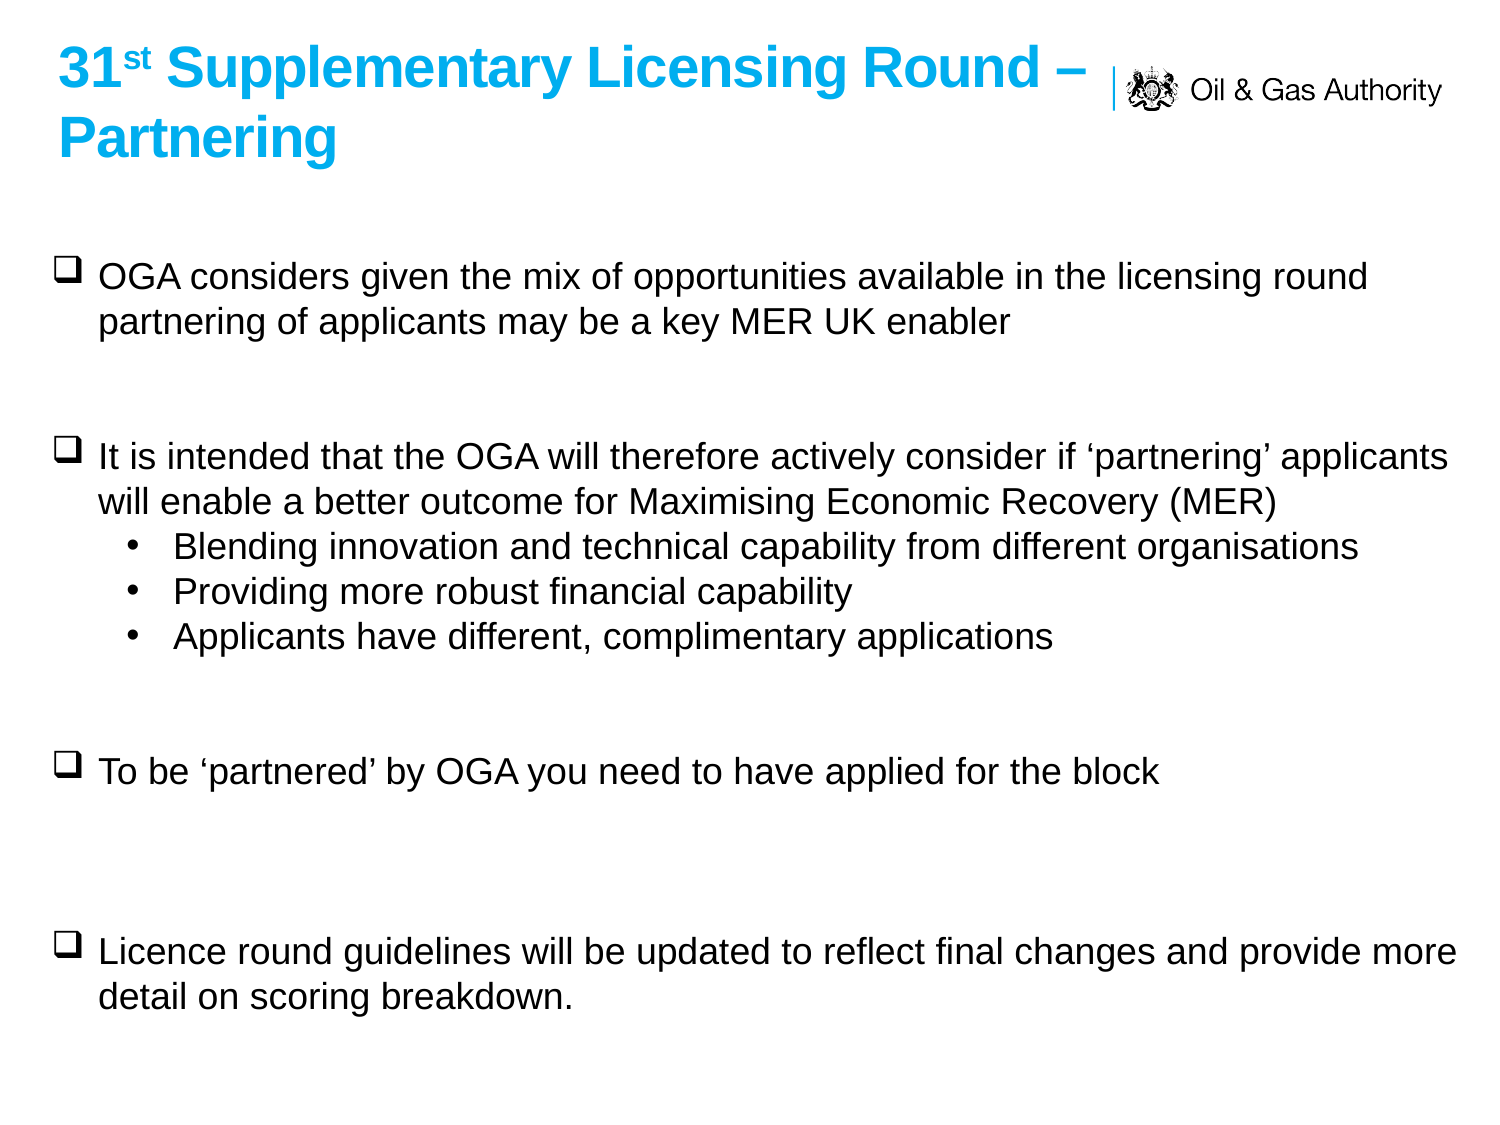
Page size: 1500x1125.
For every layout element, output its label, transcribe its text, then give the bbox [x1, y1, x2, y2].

title 31st Supplementary Licensing Round – Partnering [56, 29, 1088, 217]
picture [1116, 66, 1442, 111]
text_box OGA considers given the mix of opportunities available in the licensing round partnering of applicants may be a key MER UK enabler It is intended that the OGA will therefore actively consider if ‘partnering’ applicants will enable a better outcome for Maximising Economic Recovery (MER) Blending innovation and technical capability from different organisations Providing more robust financial capability Applicants have different, complimentary applications To be ‘partnered’ by OGA you need to have applied for the block Licence round guidelines will be updated to reflect final changes and provide more detail on scoring breakdown. [36, 244, 1476, 1115]
